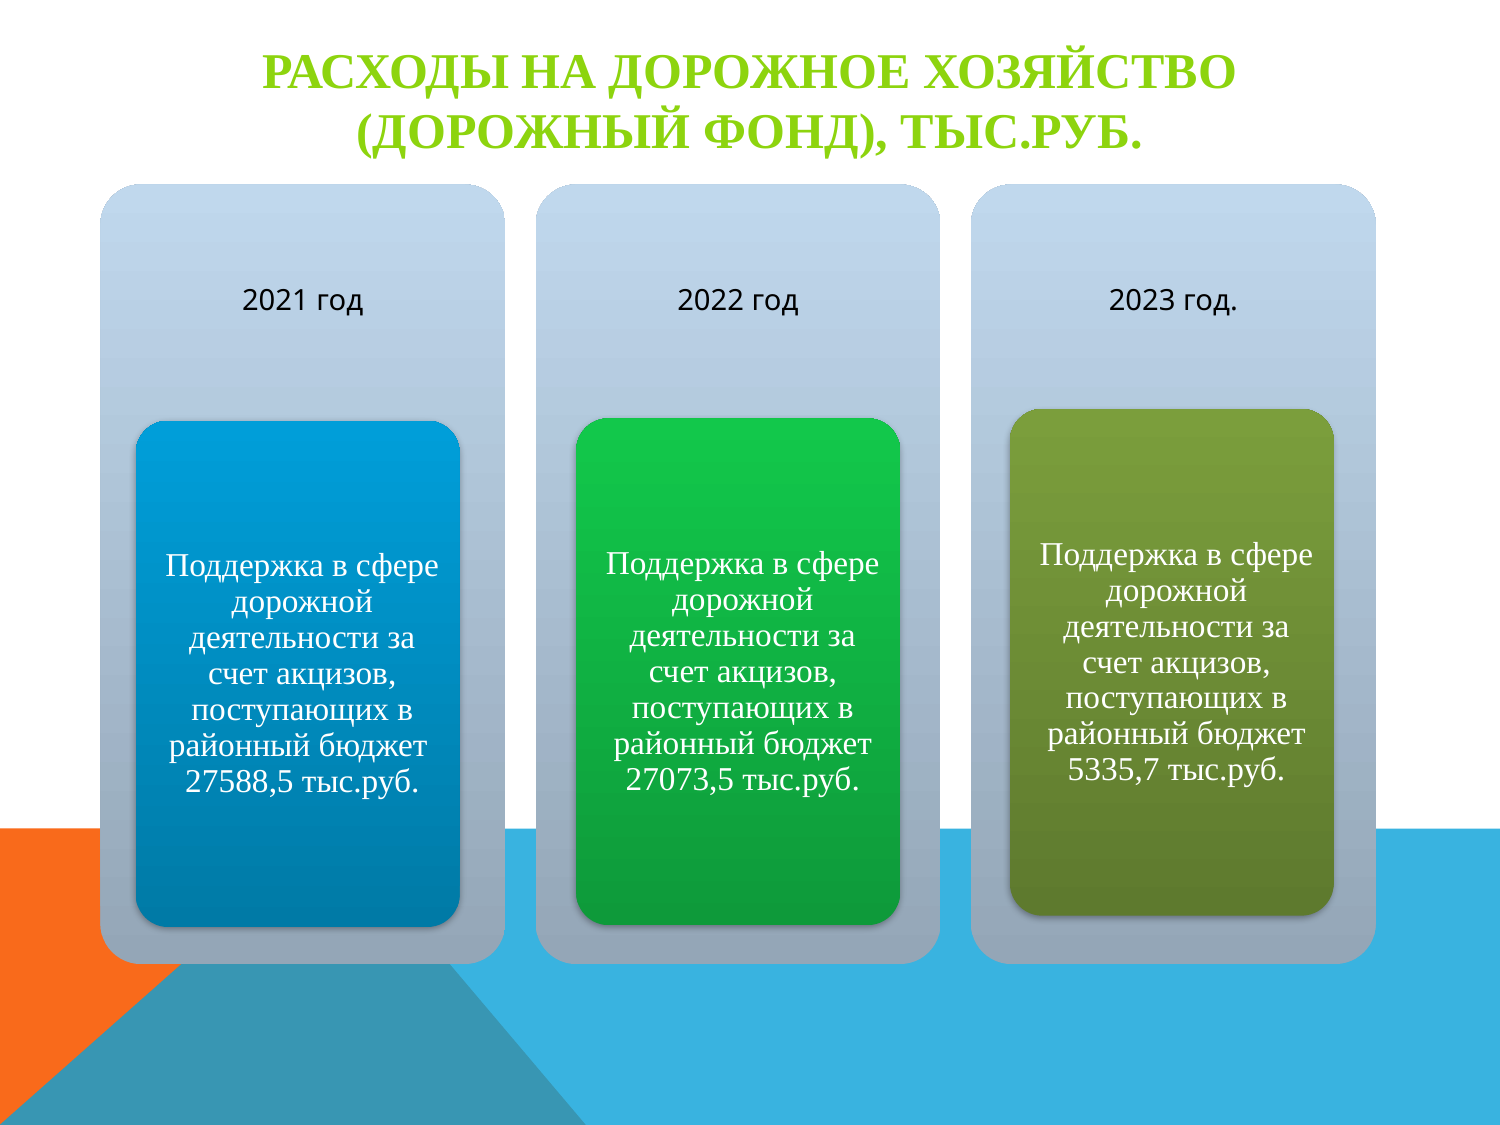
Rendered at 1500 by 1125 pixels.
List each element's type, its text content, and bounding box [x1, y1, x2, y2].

text_box Расходы на дорожное хозяйство (дорожный фонд), тыс.руб. [88, 30, 1412, 166]
chart [99, 632, 502, 1125]
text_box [100, 184, 1377, 965]
